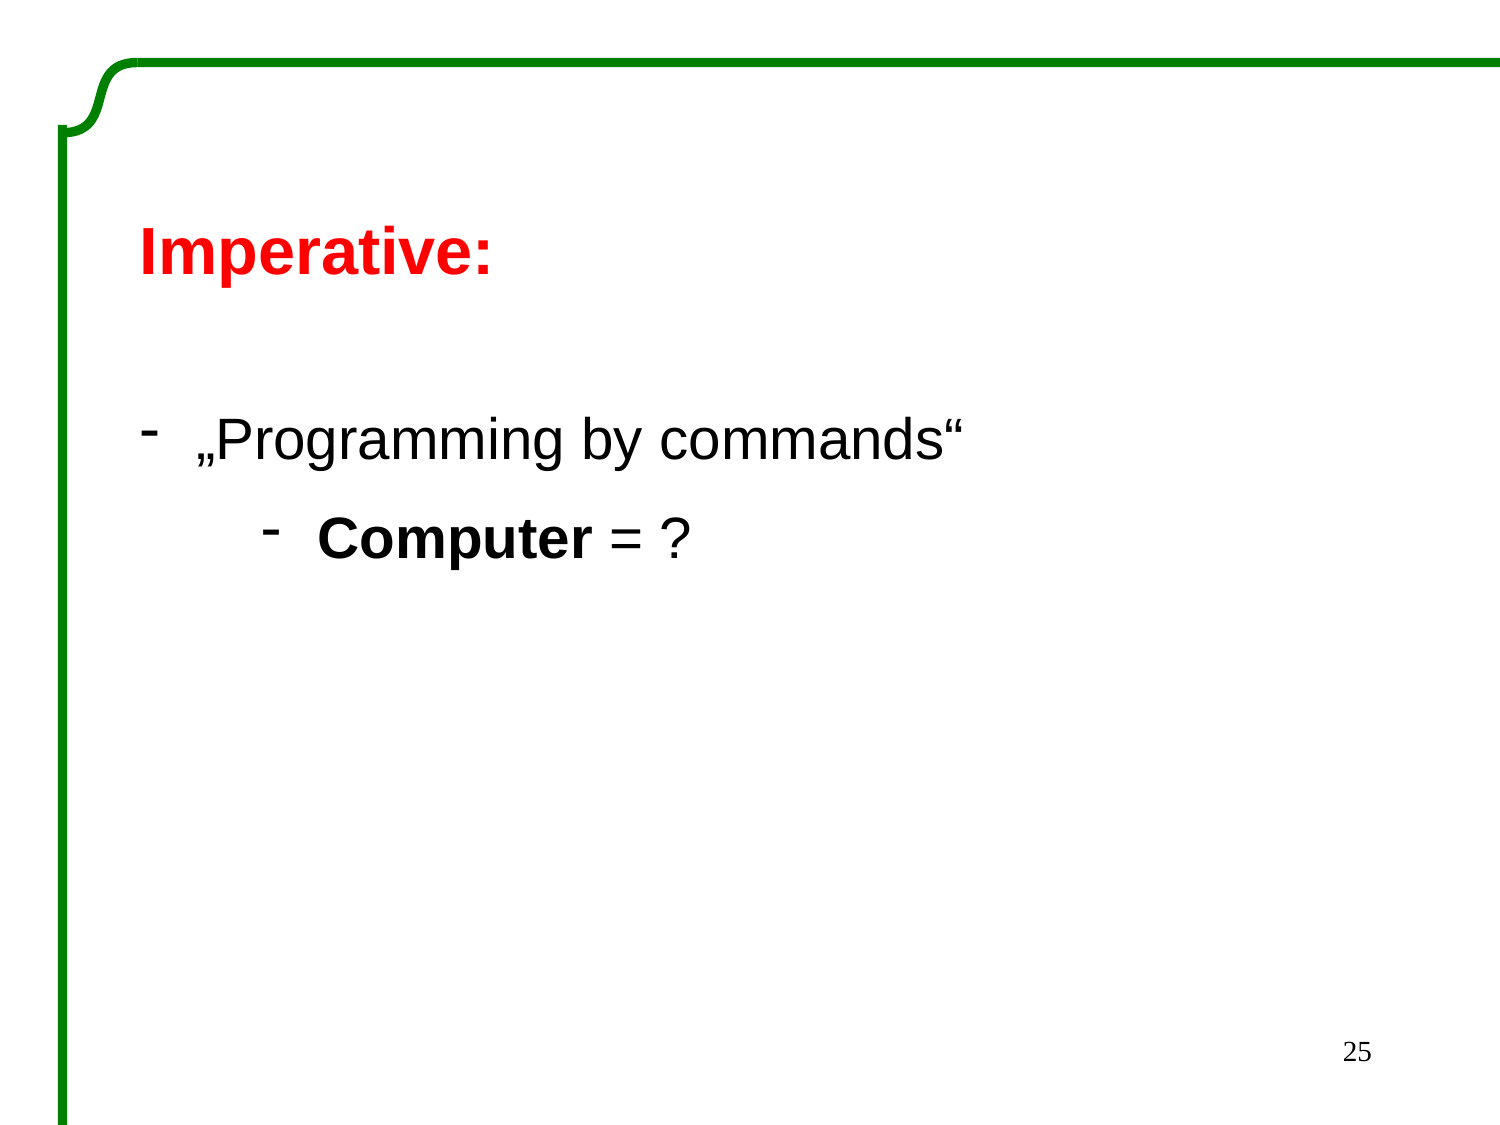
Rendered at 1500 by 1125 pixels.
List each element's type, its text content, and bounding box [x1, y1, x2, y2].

slide_number 25 [1074, 1025, 1388, 1100]
text_box Imperative: „Programming by commands“ Computer = ? [124, 200, 1413, 578]
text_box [64, 60, 136, 136]
